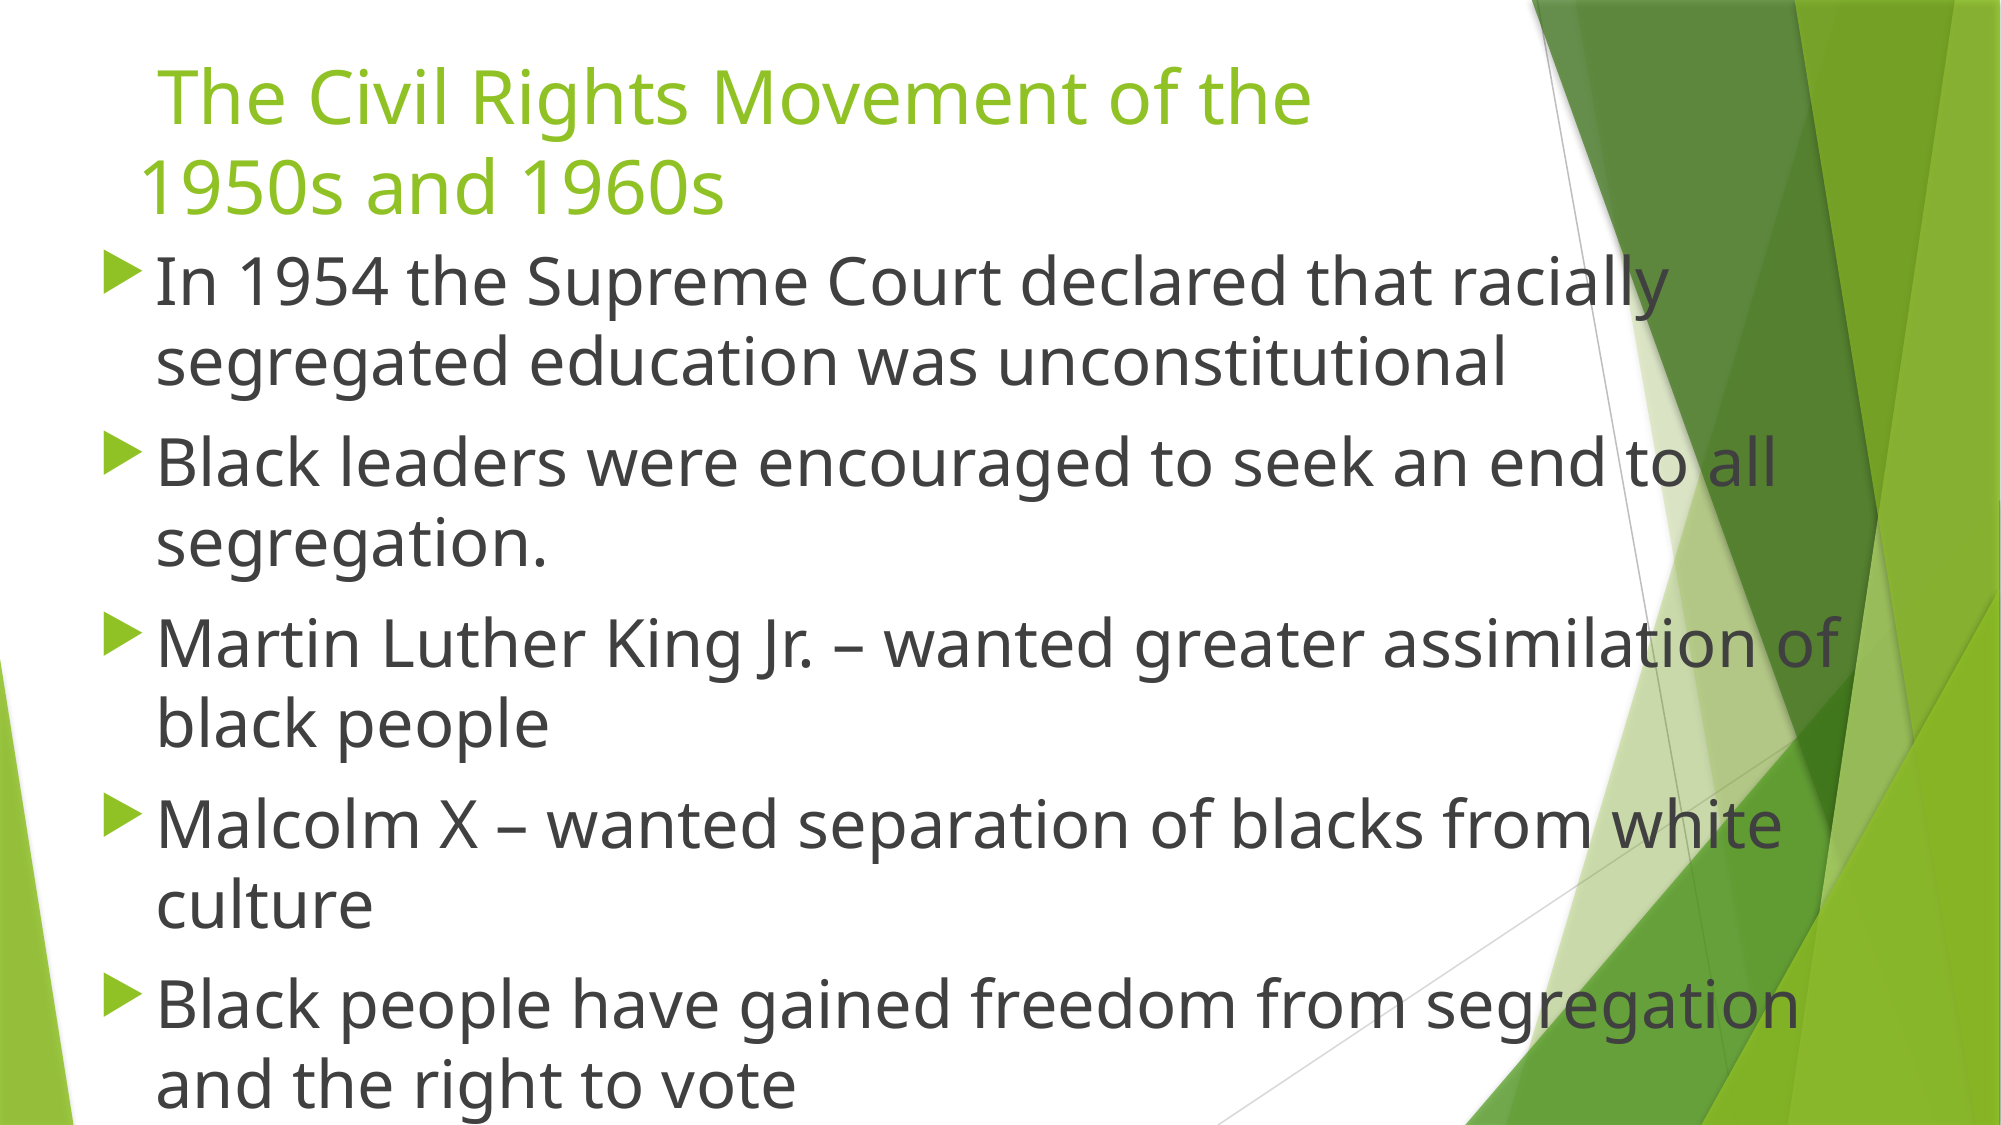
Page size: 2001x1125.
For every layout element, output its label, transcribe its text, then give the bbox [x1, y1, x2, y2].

title The Civil Rights Movement of the 1950s and 1960s [122, 41, 1534, 231]
list In 1954 the Supreme Court declared that racially segregated education was unconstitutional Black leaders were encouraged to seek an end to all segregation. Martin Luther King Jr. – wanted greater assimilation of black people Malcolm X – wanted separation of blacks from white culture Black people have gained freedom from segregation and the right to vote [84, 231, 1884, 1045]
